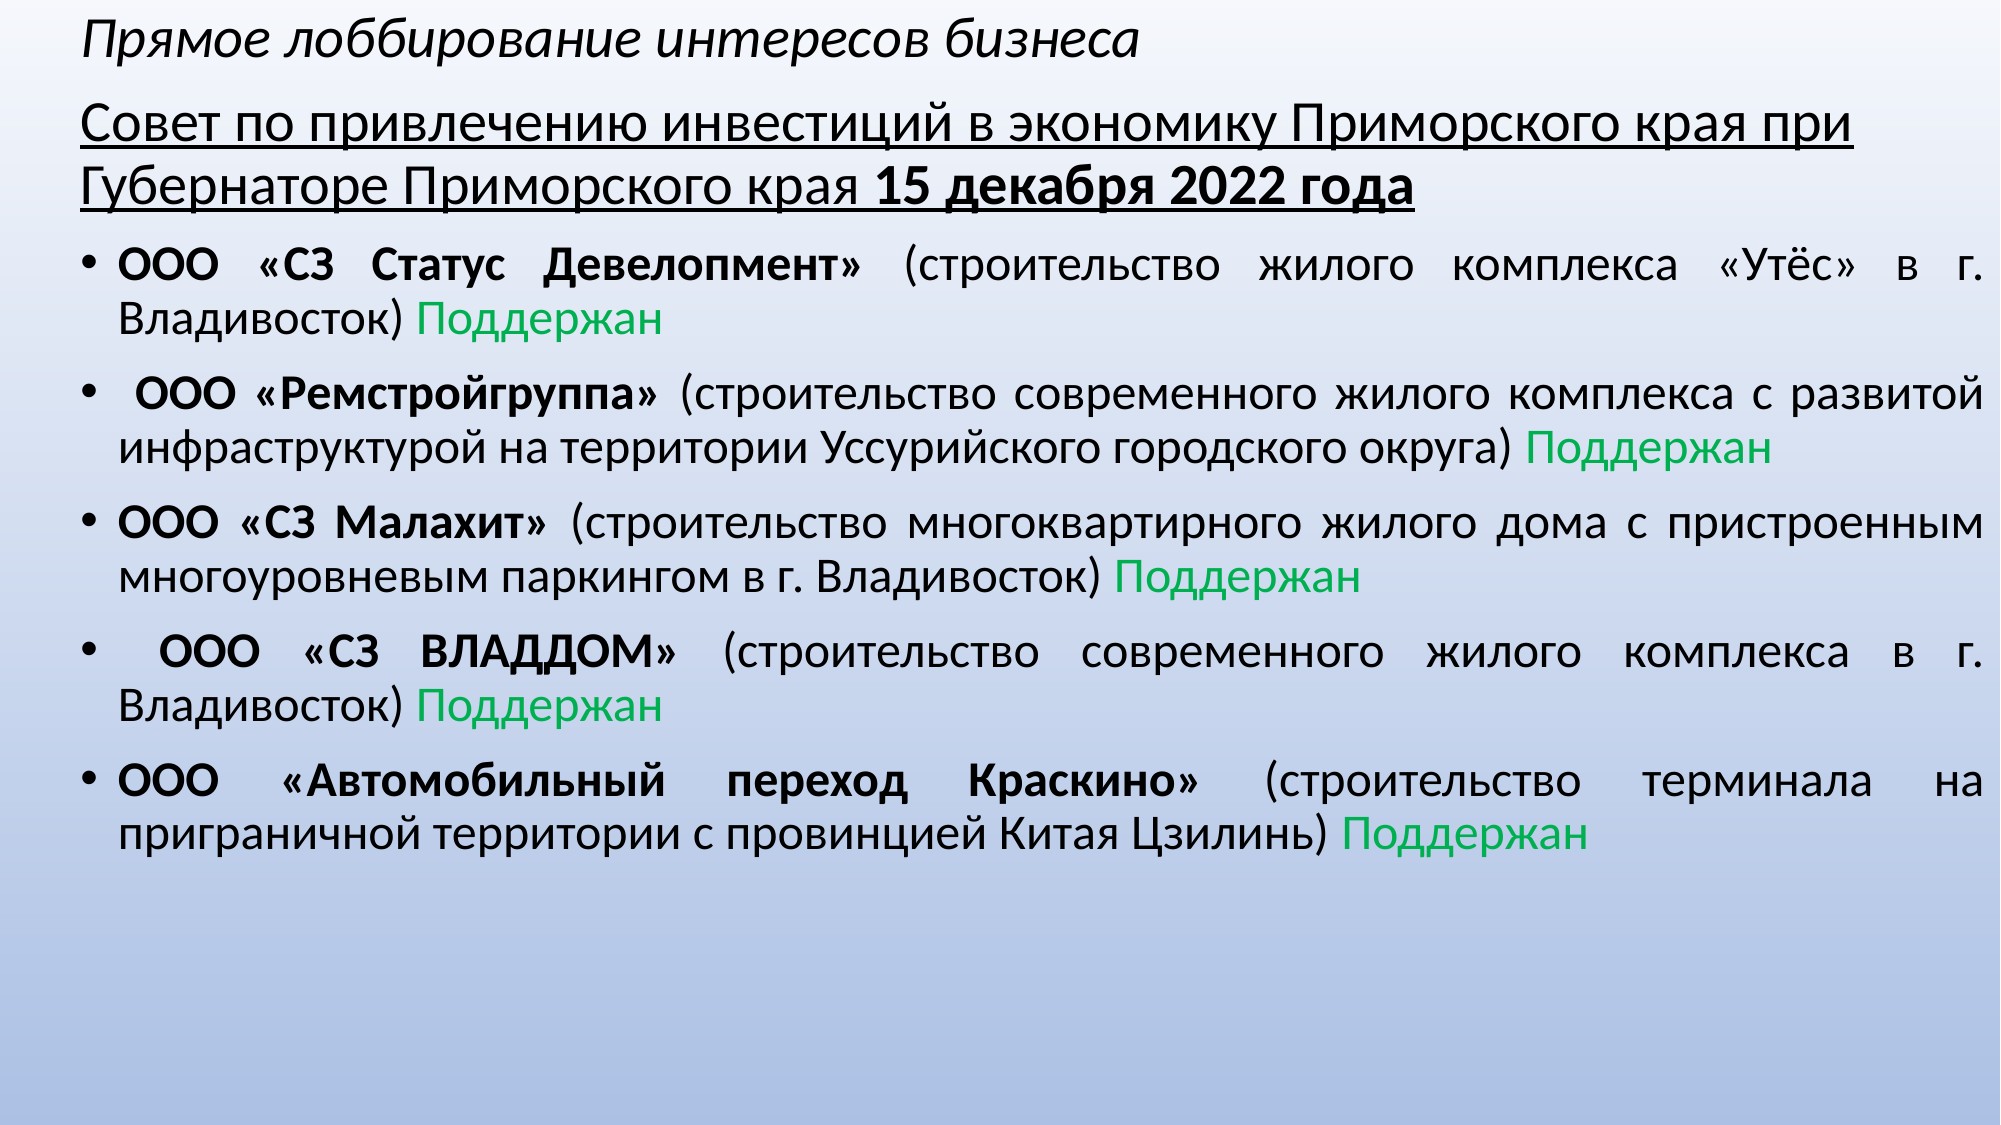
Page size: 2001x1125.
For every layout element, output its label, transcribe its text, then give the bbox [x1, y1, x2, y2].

list Прямое лоббирование интересов бизнеса Совет по привлечению инвестиций в экономику Приморского края при Губернаторе Приморского края 15 декабря 2022 года ООО «СЗ Статус Девелопмент» (строительство жилого комплекса «Утёс» в г. Владивосток) Поддержан ООО «Ремстройгруппа» (строительство современного жилого комплекса с развитой инфраструктурой на территории Уссурийского городского округа) Поддержан ООО «СЗ Малахит» (строительство многоквартирного жилого дома с пристроенным многоуровневым паркингом в г. Владивосток) Поддержан ООО «СЗ ВЛАДДОМ» (строительство современного жилого комплекса в г. Владивосток) Поддержан ООО «Автомобильный переход Краскино» (строительство терминала на приграничной территории с провинцией Китая Цзилинь) Поддержан [65, 0, 2000, 1125]
